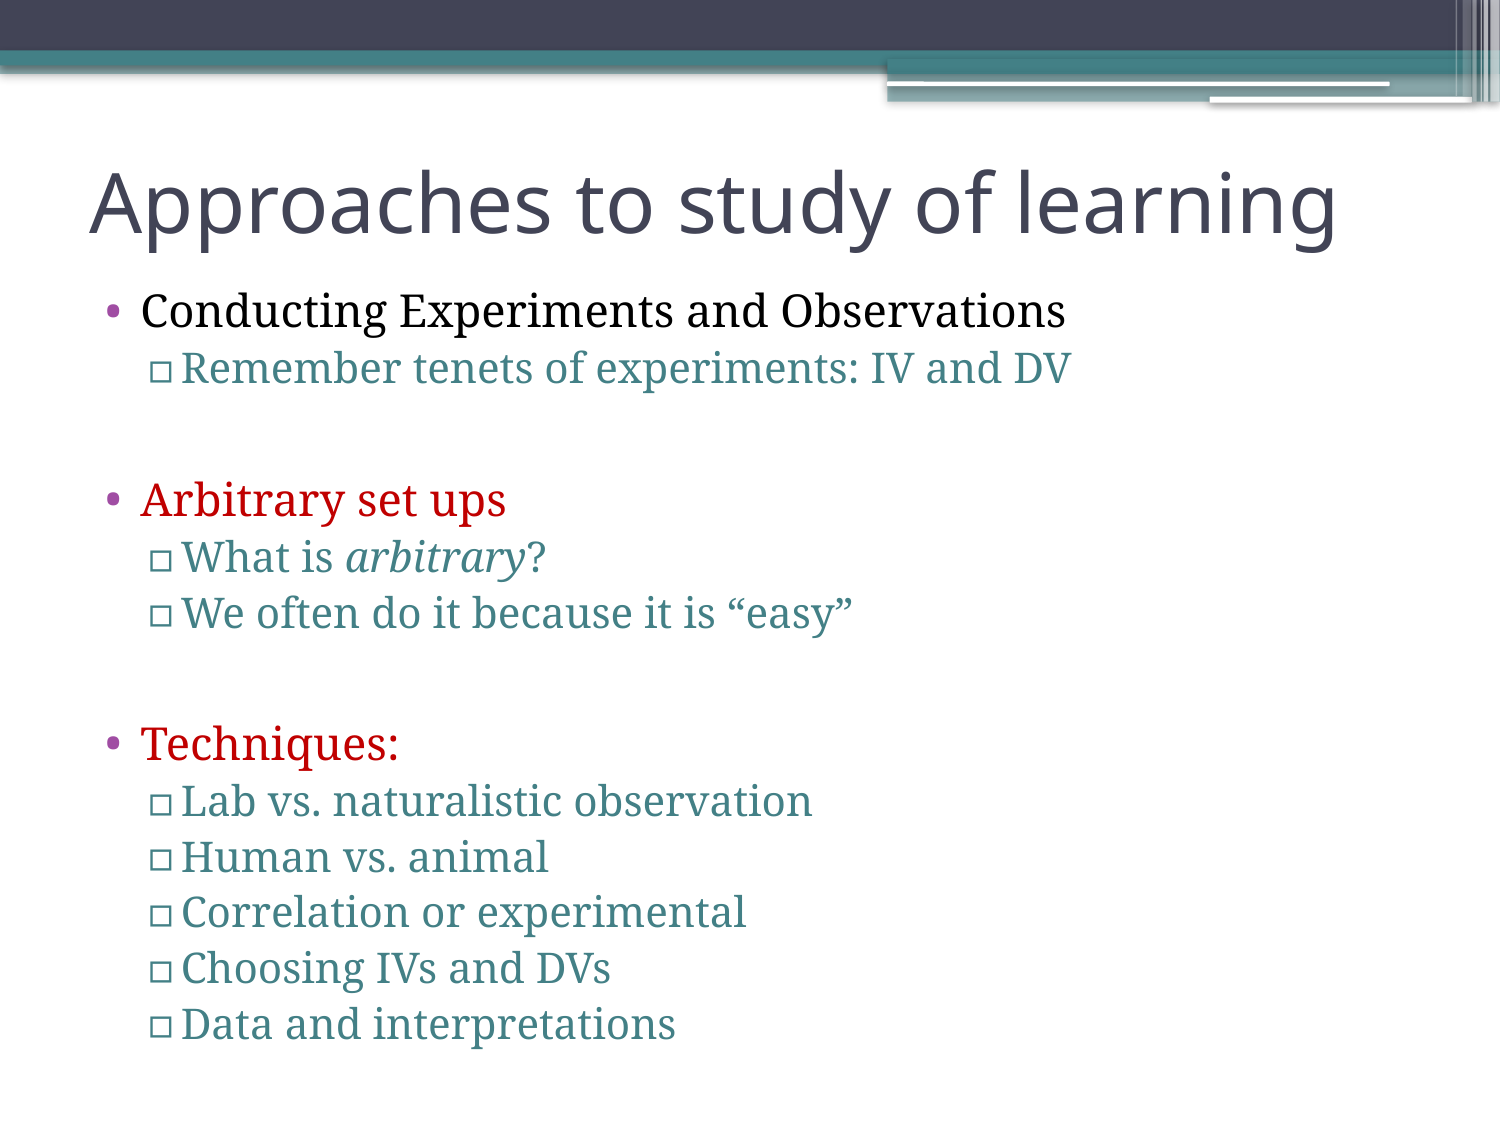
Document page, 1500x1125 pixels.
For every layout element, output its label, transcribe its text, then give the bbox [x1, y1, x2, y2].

title Approaches to study of learning [75, 112, 1425, 275]
list Conducting Experiments and Observations Remember tenets of experiments: IV and DV Arbitrary set ups What is arbitrary? We often do it because it is “easy” Techniques: Lab vs. naturalistic observation Human vs. animal Correlation or experimental Choosing IVs and DVs Data and interpretations [75, 275, 1425, 1055]
